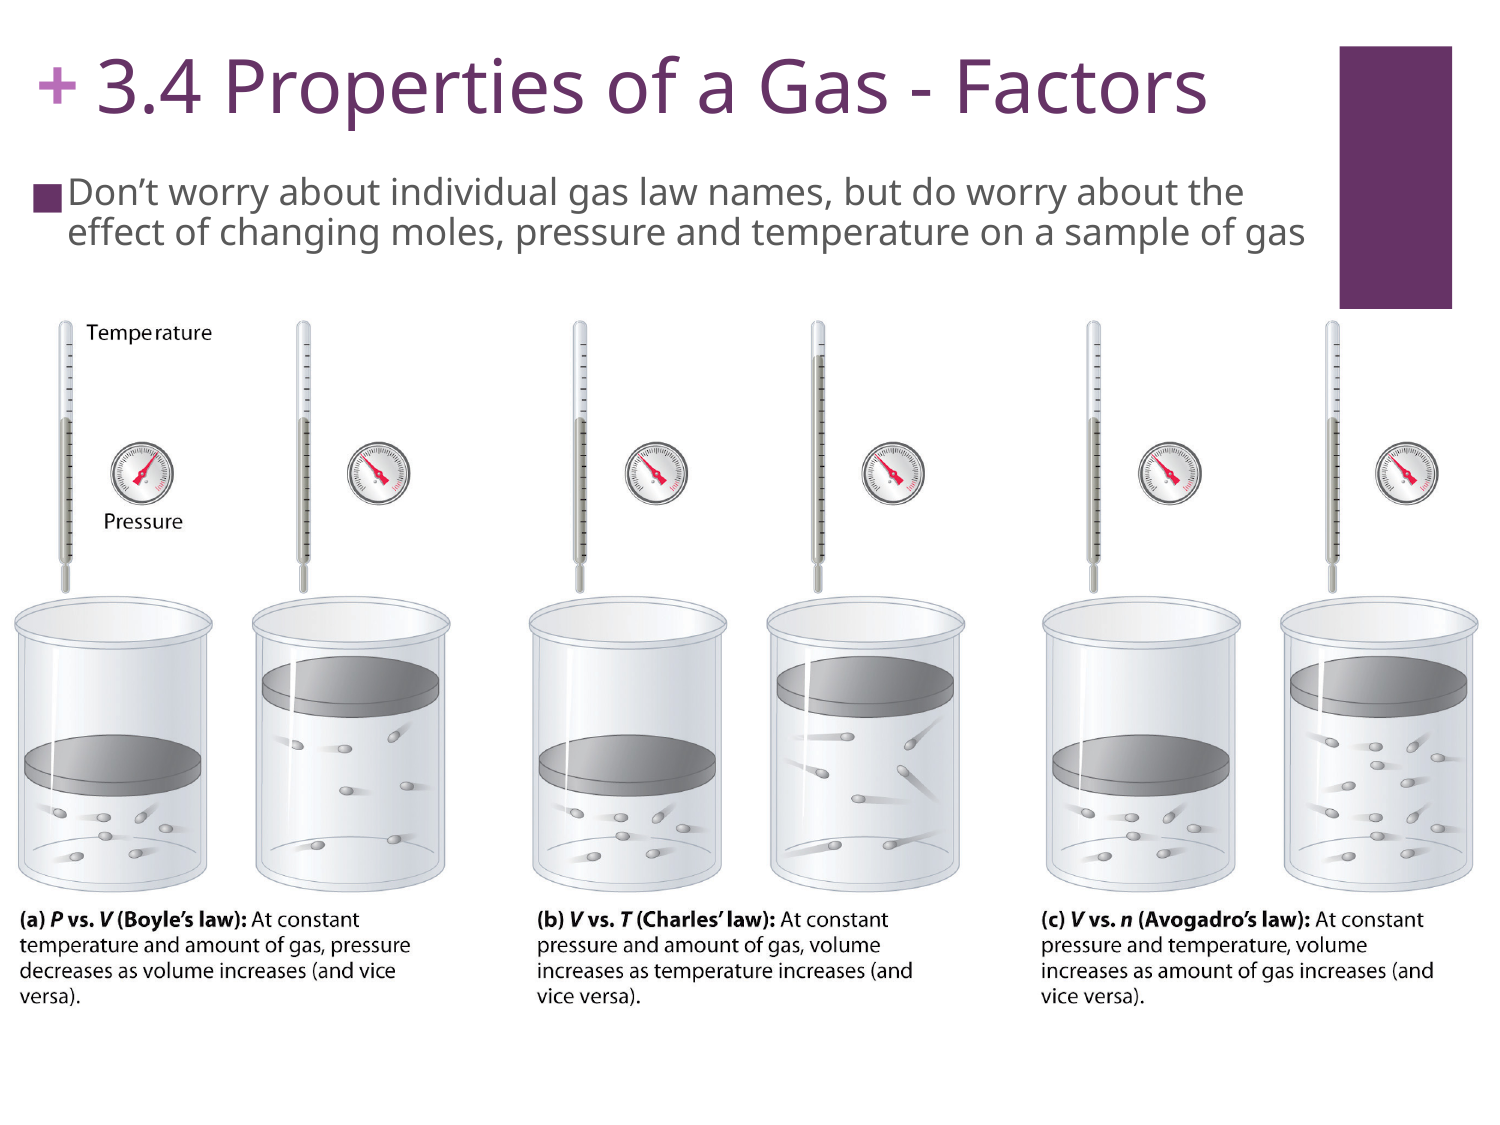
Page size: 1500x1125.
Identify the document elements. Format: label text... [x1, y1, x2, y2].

title 3.4 Properties of a Gas - Factors [81, 31, 1322, 138]
picture [0, 313, 1495, 1019]
list Don’t worry about individual gas law names, but do worry about the effect of changing moles, pressure and temperature on a sample of gas [15, 166, 1339, 263]
